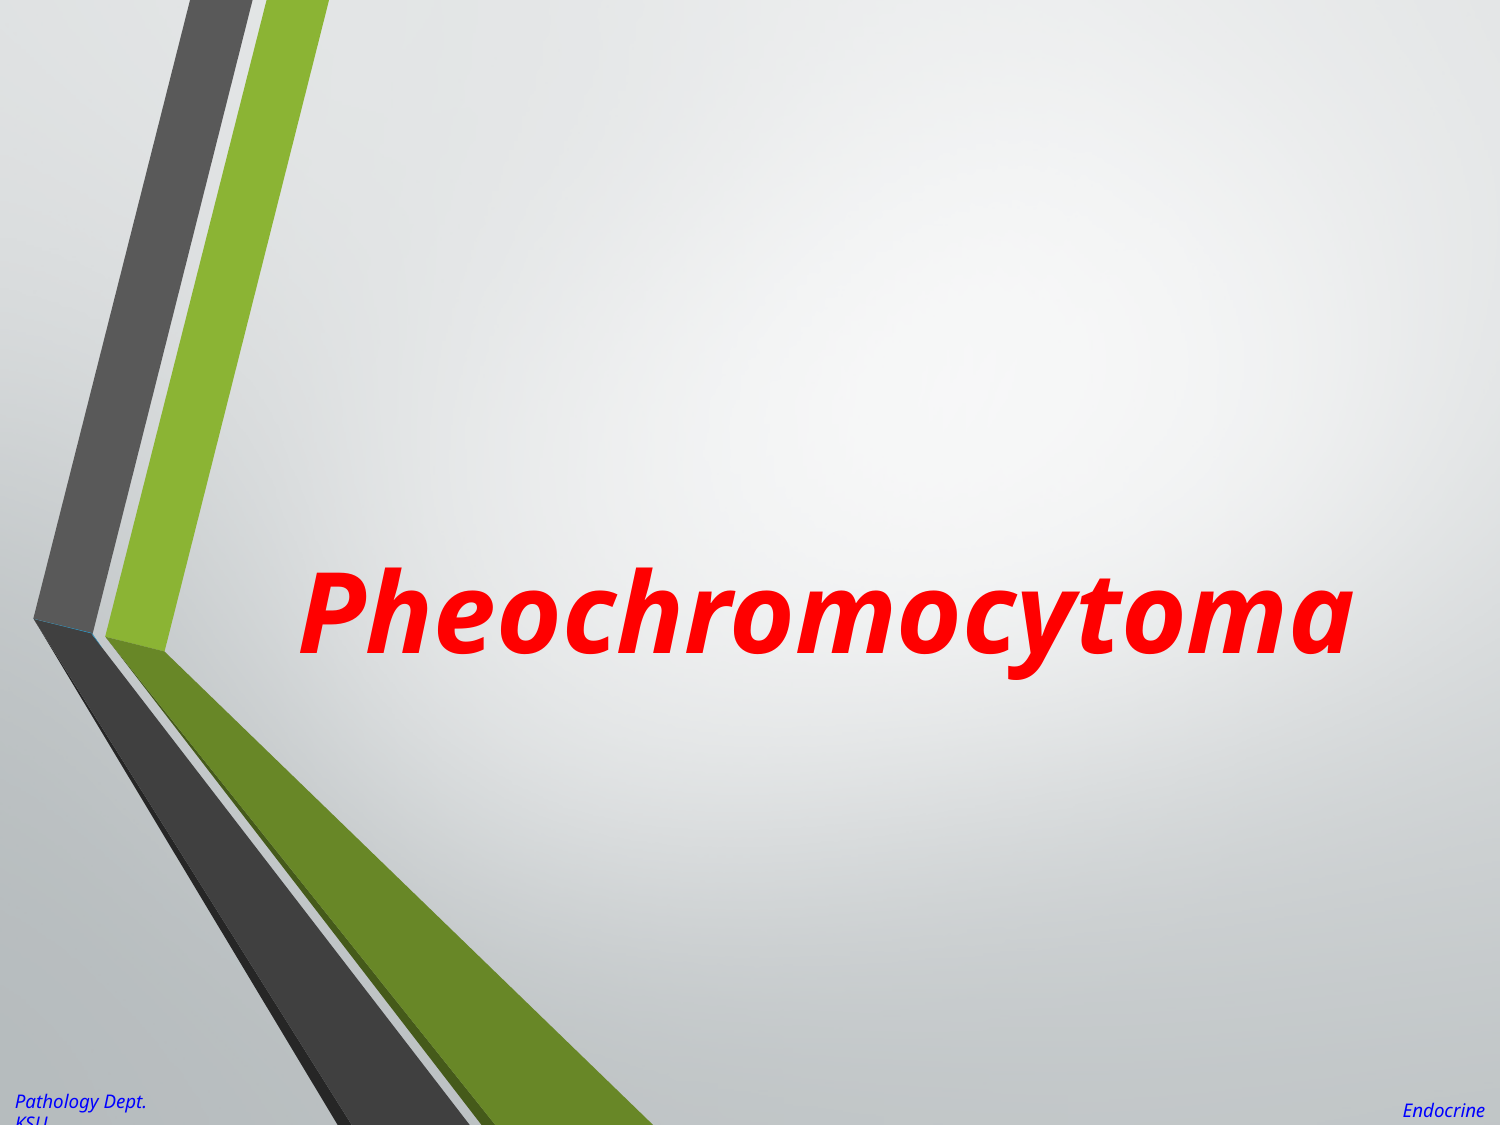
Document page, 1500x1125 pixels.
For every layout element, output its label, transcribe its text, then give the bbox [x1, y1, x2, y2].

title Pheochromocytoma [265, 479, 1388, 684]
text_box Endocrine block [1352, 1091, 1500, 1125]
text_box Pathology Dept. KSU [0, 1082, 195, 1125]
